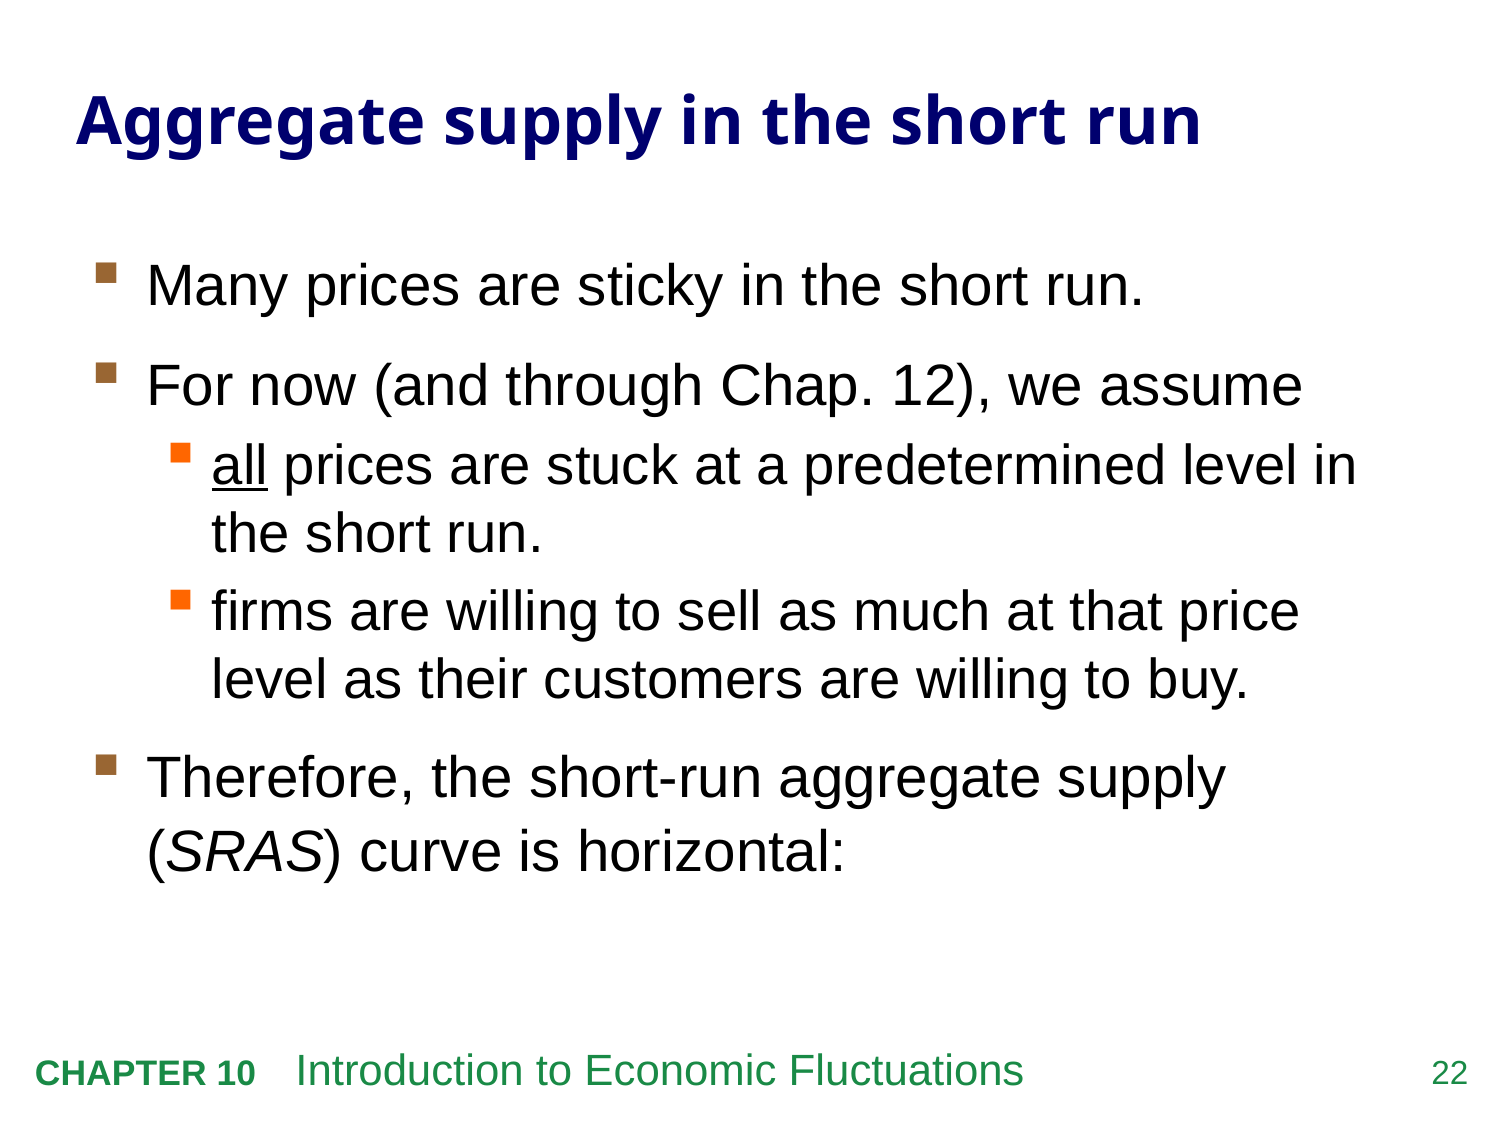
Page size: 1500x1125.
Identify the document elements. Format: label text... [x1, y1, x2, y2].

list Many prices are sticky in the short run. For now (and through Chap. 12), we assume all prices are stuck at a predetermined level in the short run. firms are willing to sell as much at that price level as their customers are willing to buy. Therefore, the short-run aggregate supply (SRAS) curve is horizontal: [75, 236, 1425, 1015]
title Aggregate supply in the short run [76, 38, 1430, 193]
